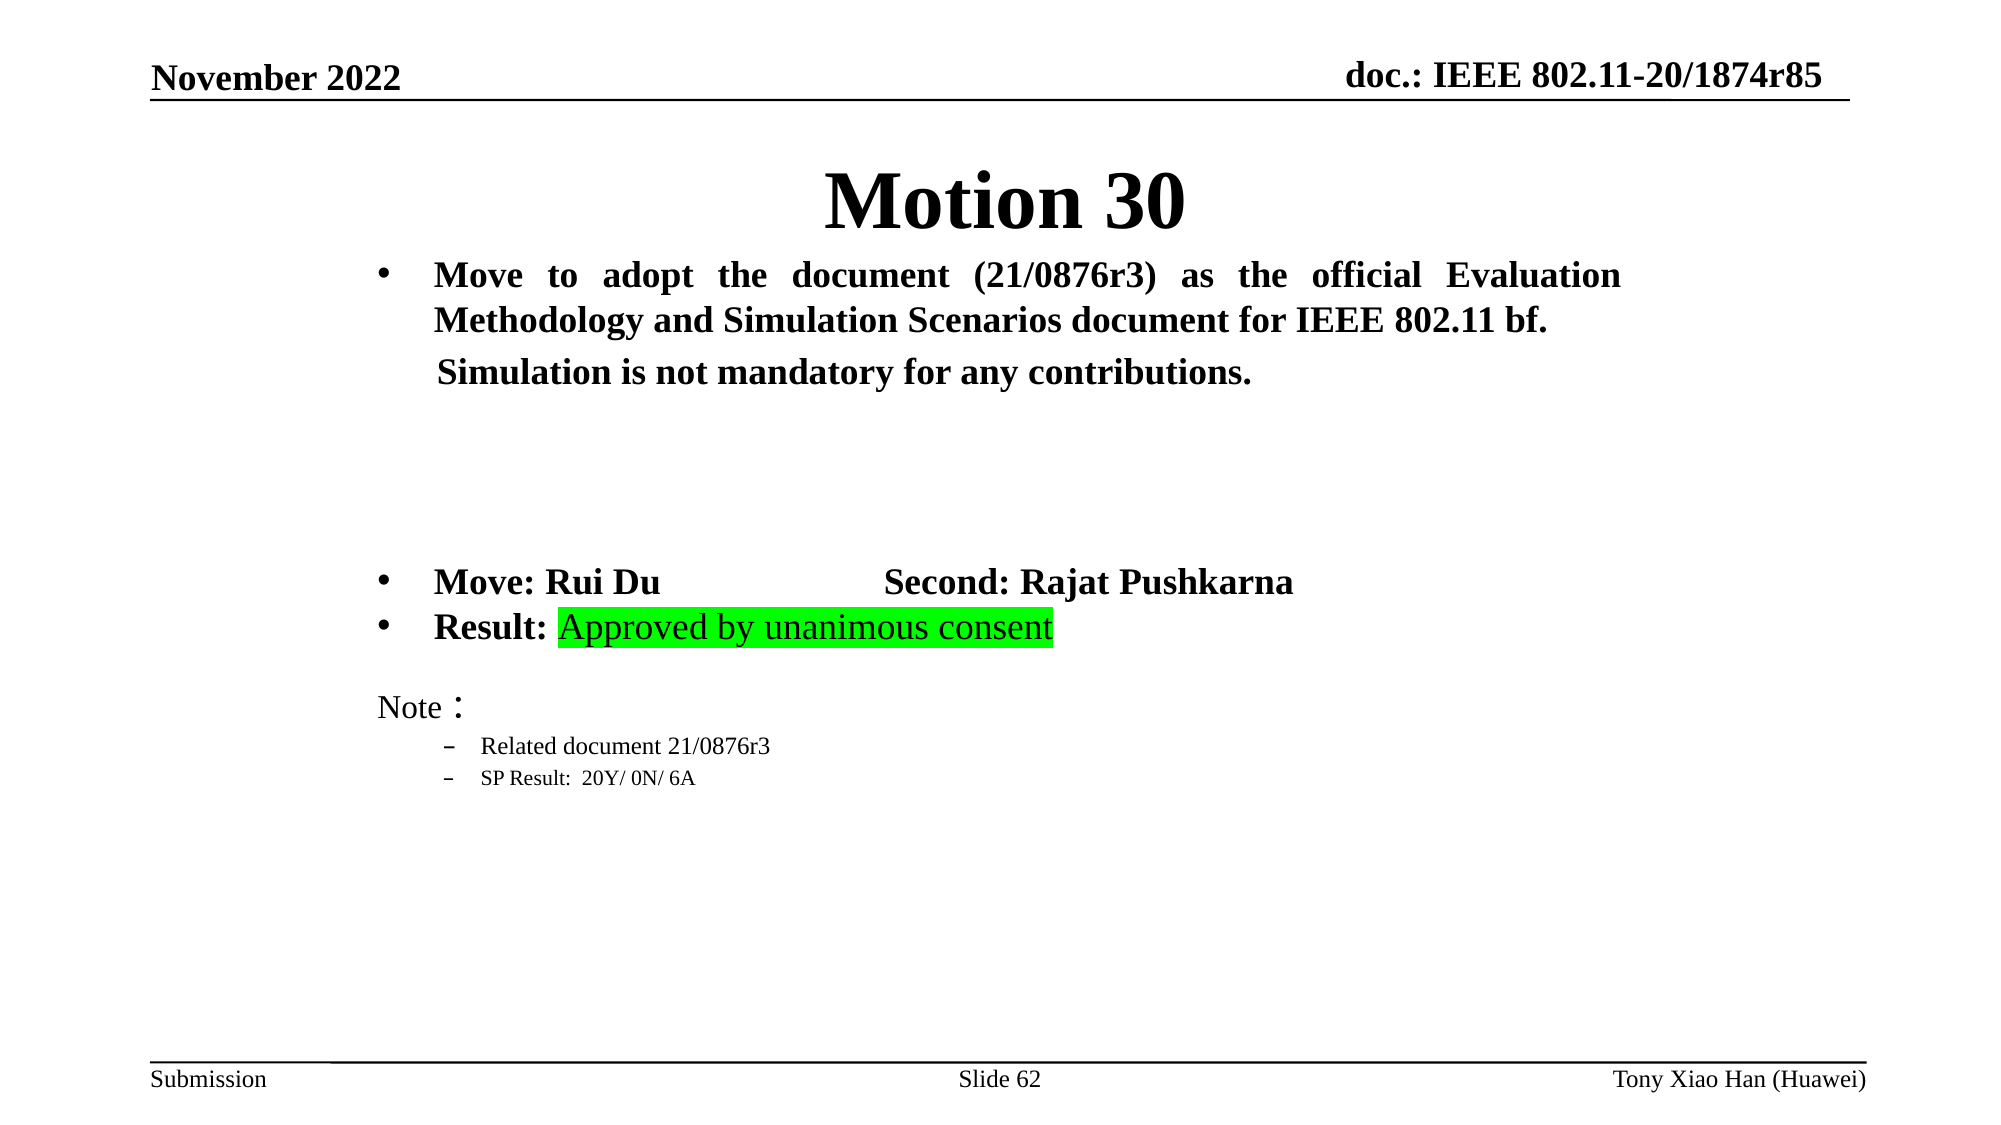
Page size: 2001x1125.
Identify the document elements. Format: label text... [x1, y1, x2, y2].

text_box Motion 30 [368, 137, 1644, 275]
text_box Move to adopt the document (21/0876r3) as the official Evaluation Methodology and Simulation Scenarios document for IEEE 802.11 bf. Simulation is not mandatory for any contributions. Move: Rui Du Second: Rajat Pushkarna Result: Approved by unanimous consent Note： Related document 21/0876r3 SP Result: 20Y/ 0N/ 6A [362, 212, 1638, 900]
